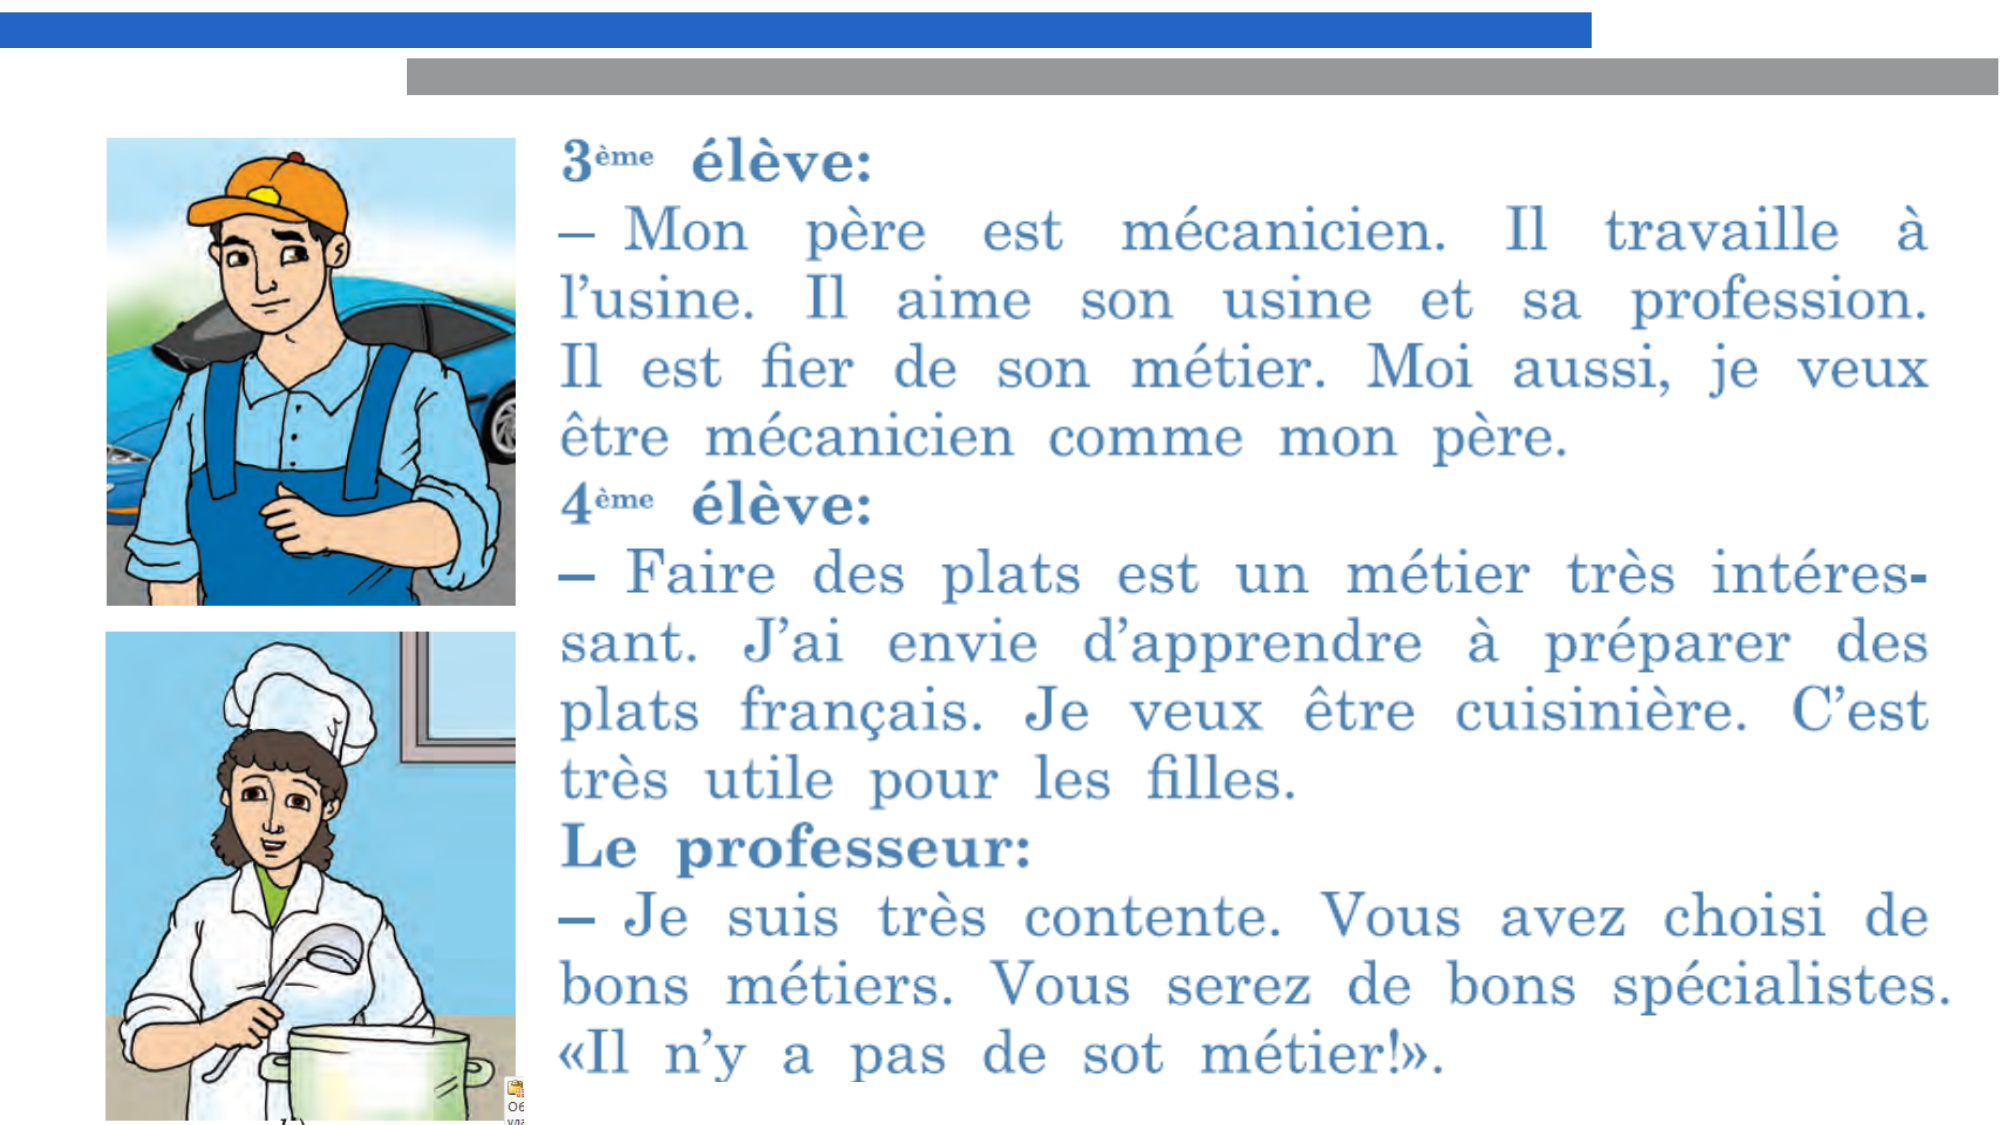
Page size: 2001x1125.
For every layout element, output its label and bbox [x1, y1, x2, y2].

text_box [0, 12, 1592, 48]
picture [92, 118, 1956, 1125]
text_box [406, 58, 1999, 96]
